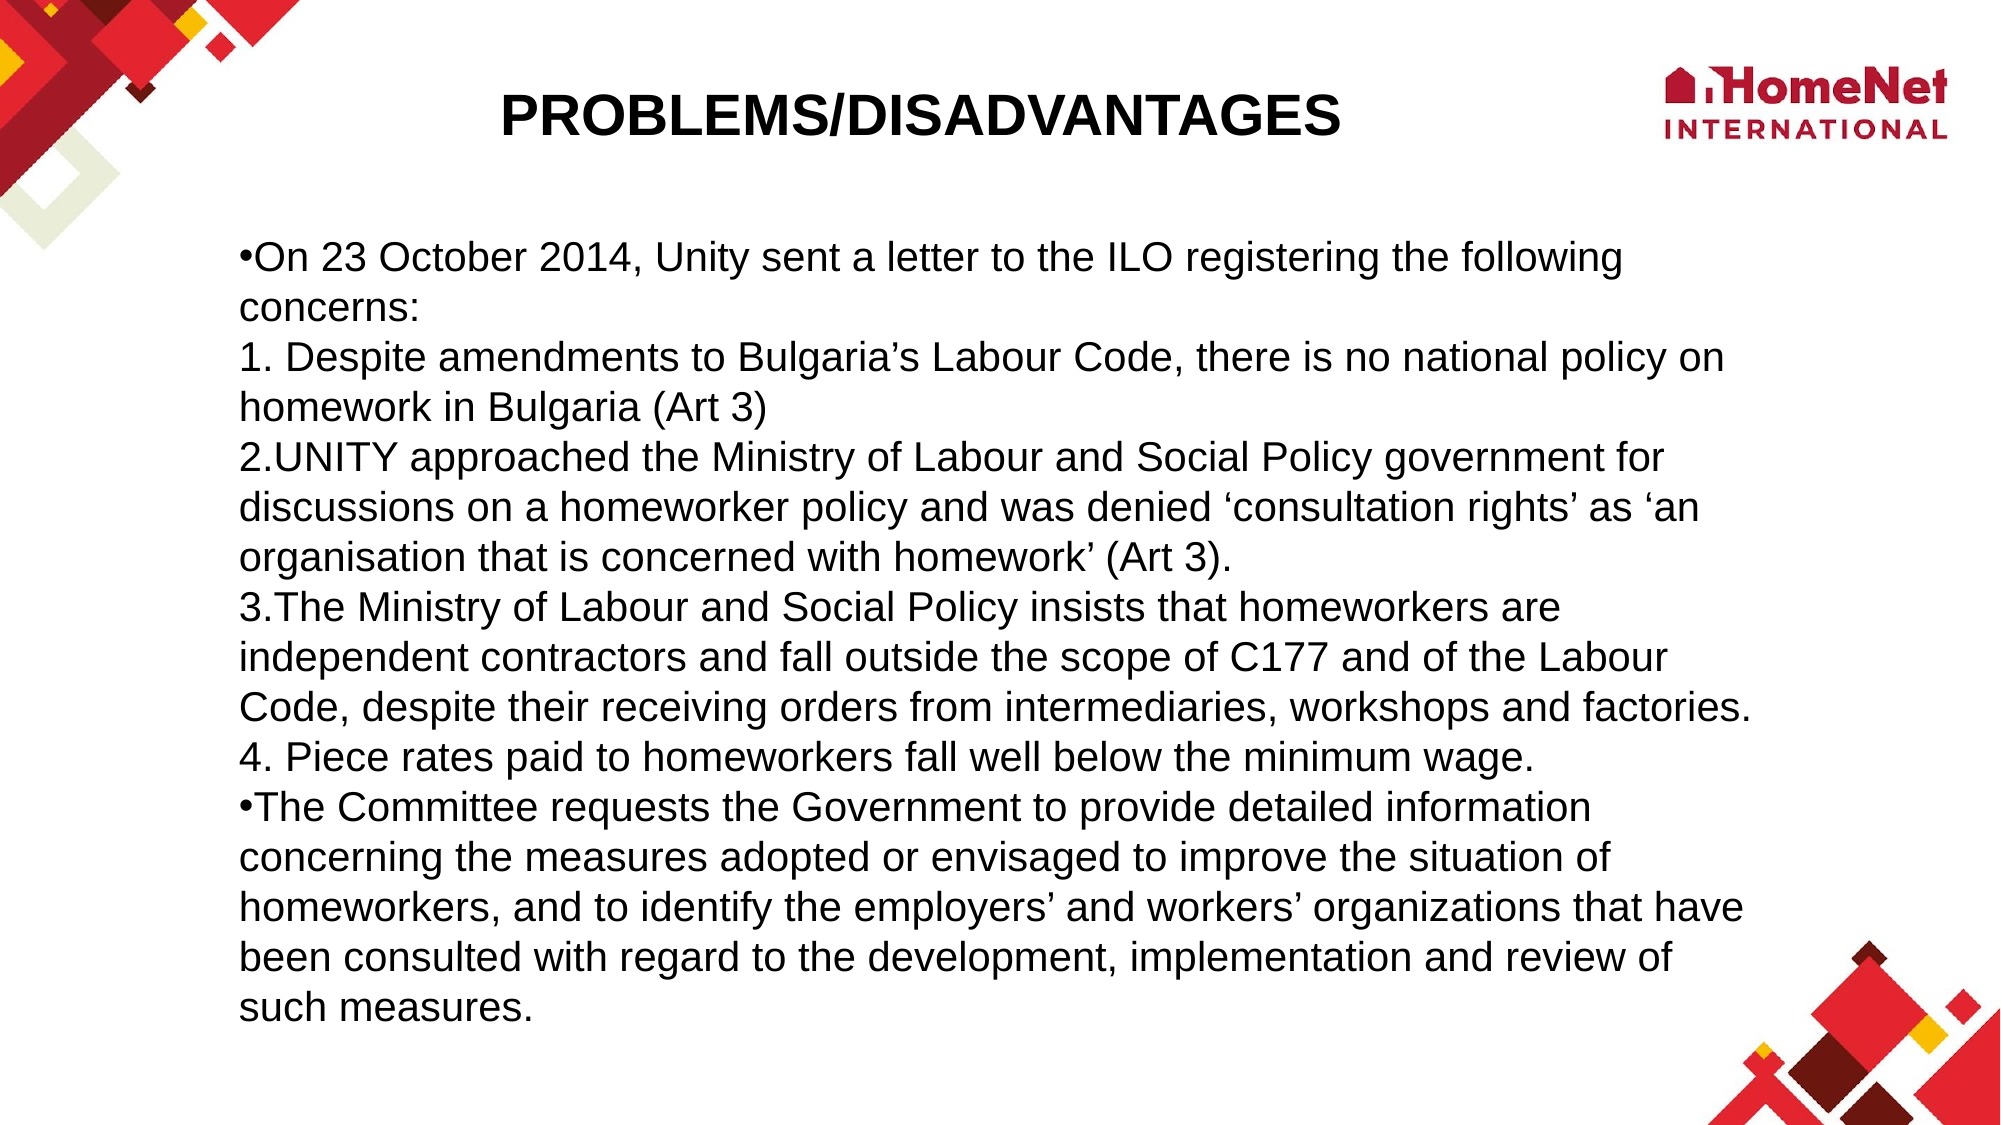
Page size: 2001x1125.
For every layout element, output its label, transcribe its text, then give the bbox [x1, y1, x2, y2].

text_box On 23 October 2014, Unity sent a letter to the ILO registering the following concerns: 1. Despite amendments to Bulgaria’s Labour Code, there is no national policy on homework in Bulgaria (Art 3) 2.UNITY approached the Ministry of Labour and Social Policy government for discussions on a homeworker policy and was denied ‘consultation rights’ as ‘an organisation that is concerned with homework’ (Art 3). 3.The Ministry of Labour and Social Policy insists that homeworkers are independent contractors and fall outside the scope of C177 and of the Labour Code, despite their receiving orders from intermediaries, workshops and factories. 4. Piece rates paid to homeworkers fall well below the minimum wage. The Committee requests the Government to provide detailed information concerning the measures adopted or envisaged to improve the situation of homeworkers, and to identify the employers’ and workers’ organizations that have been consulted with regard to the development, implementation and review of such measures. [224, 222, 1774, 1038]
picture [0, 0, 2001, 1125]
text_box PROBLEMS/DISADVANTAGES [444, 69, 1398, 155]
